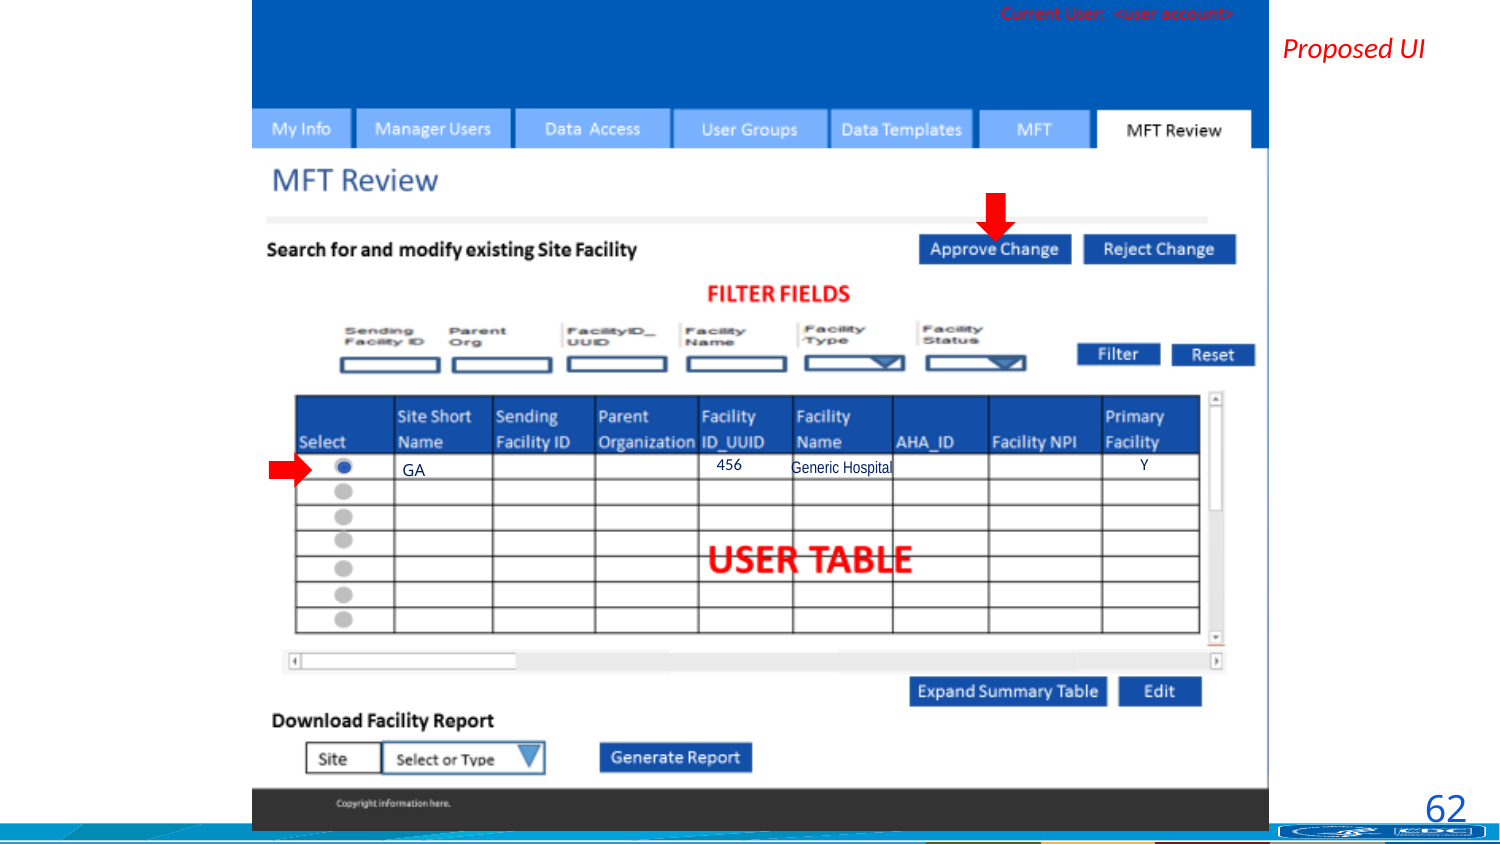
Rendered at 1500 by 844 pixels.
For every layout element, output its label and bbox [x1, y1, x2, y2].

picture [251, 0, 1269, 831]
